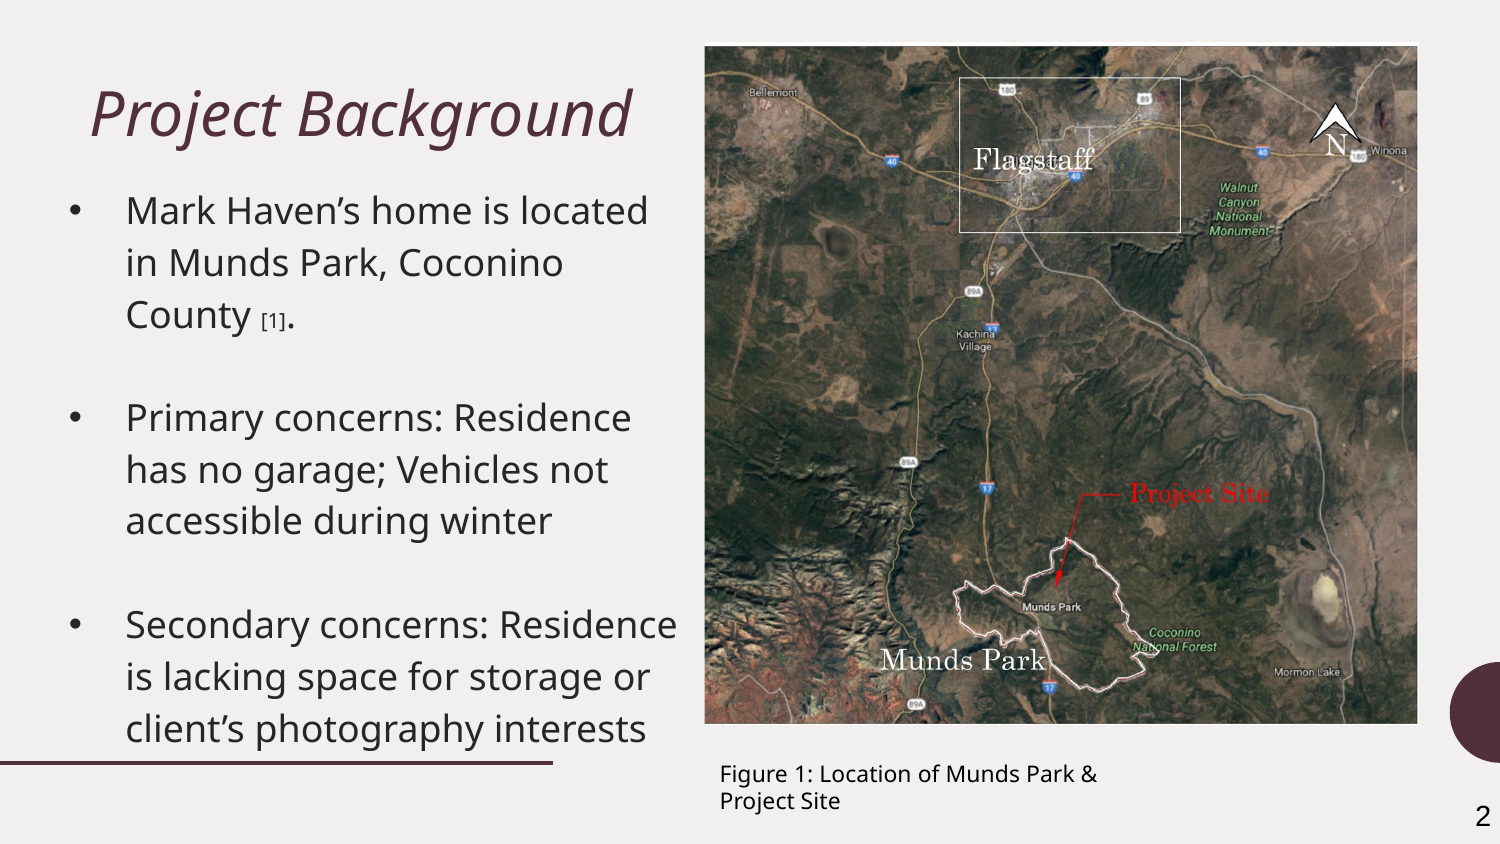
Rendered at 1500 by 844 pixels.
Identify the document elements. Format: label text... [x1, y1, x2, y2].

picture [704, 26, 1419, 742]
text_box [1374, 714, 1478, 766]
list Mark Haven’s home is located in Munds Park, Coconino County [1]. Primary concerns: Residence has no garage; Vehicles not accessible during winter Secondary concerns: Residence is lacking space for storage or client’s photography interests [35, 165, 695, 745]
text_box Figure 1: Location of Munds Park & Project Site [704, 745, 1182, 774]
title Project Background [74, 41, 695, 165]
text_box 2 [1460, 782, 1500, 834]
